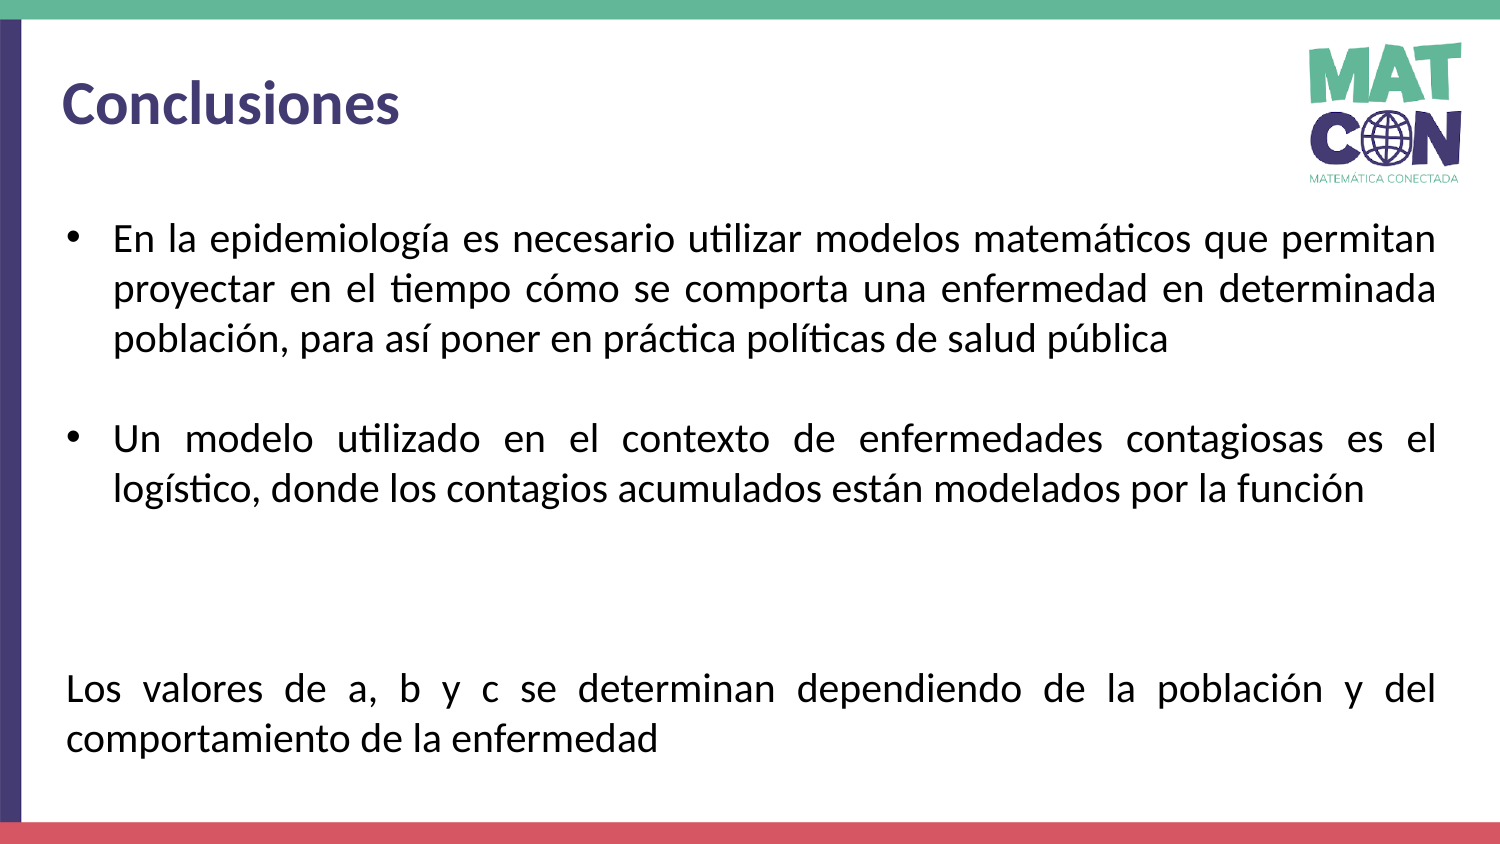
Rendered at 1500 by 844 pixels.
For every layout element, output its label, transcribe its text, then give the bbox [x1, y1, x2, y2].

picture [0, 0, 1500, 844]
text_box Conclusiones [51, 56, 1056, 143]
